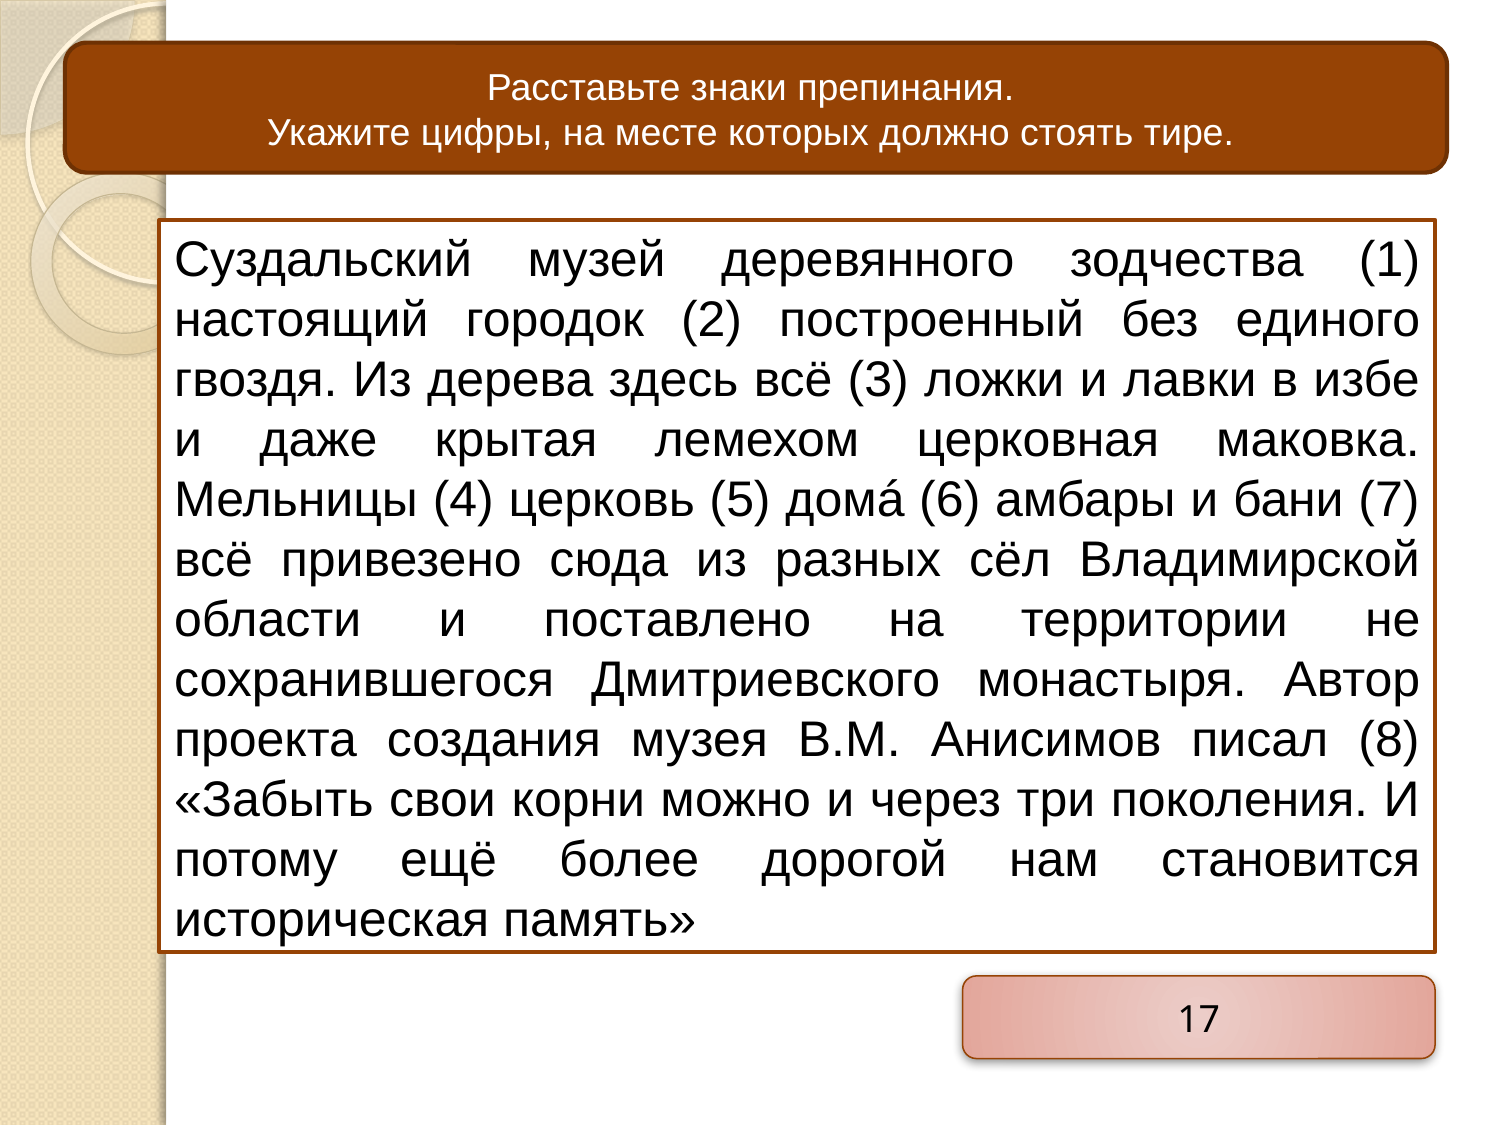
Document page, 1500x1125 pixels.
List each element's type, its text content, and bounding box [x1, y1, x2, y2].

text_box 17 [961, 975, 1436, 1060]
text_box Суздальский музей деревянного зодчества (1) настоящий городок (2) построенный без единого гвоздя. Из дерева здесь всё (3) ложки и лавки в избе и даже крытая лемехом церковная маковка. Мельницы (4) церковь (5) домá (6) амбары и бани (7) всё привезено сюда из разных сёл Владимирской области и поставлено на территории не сохранившегося Дмитриевского монастыря. Автор проекта создания музея В.М. Анисимов писал (8) «Забыть свои корни можно и через три поколения. И потому ещё более дорогой нам становится историческая память» [157, 218, 1437, 954]
text_box Расставьте знаки препинания. Укажите цифры, на месте которых должно стоять тире. [62, 40, 1450, 175]
